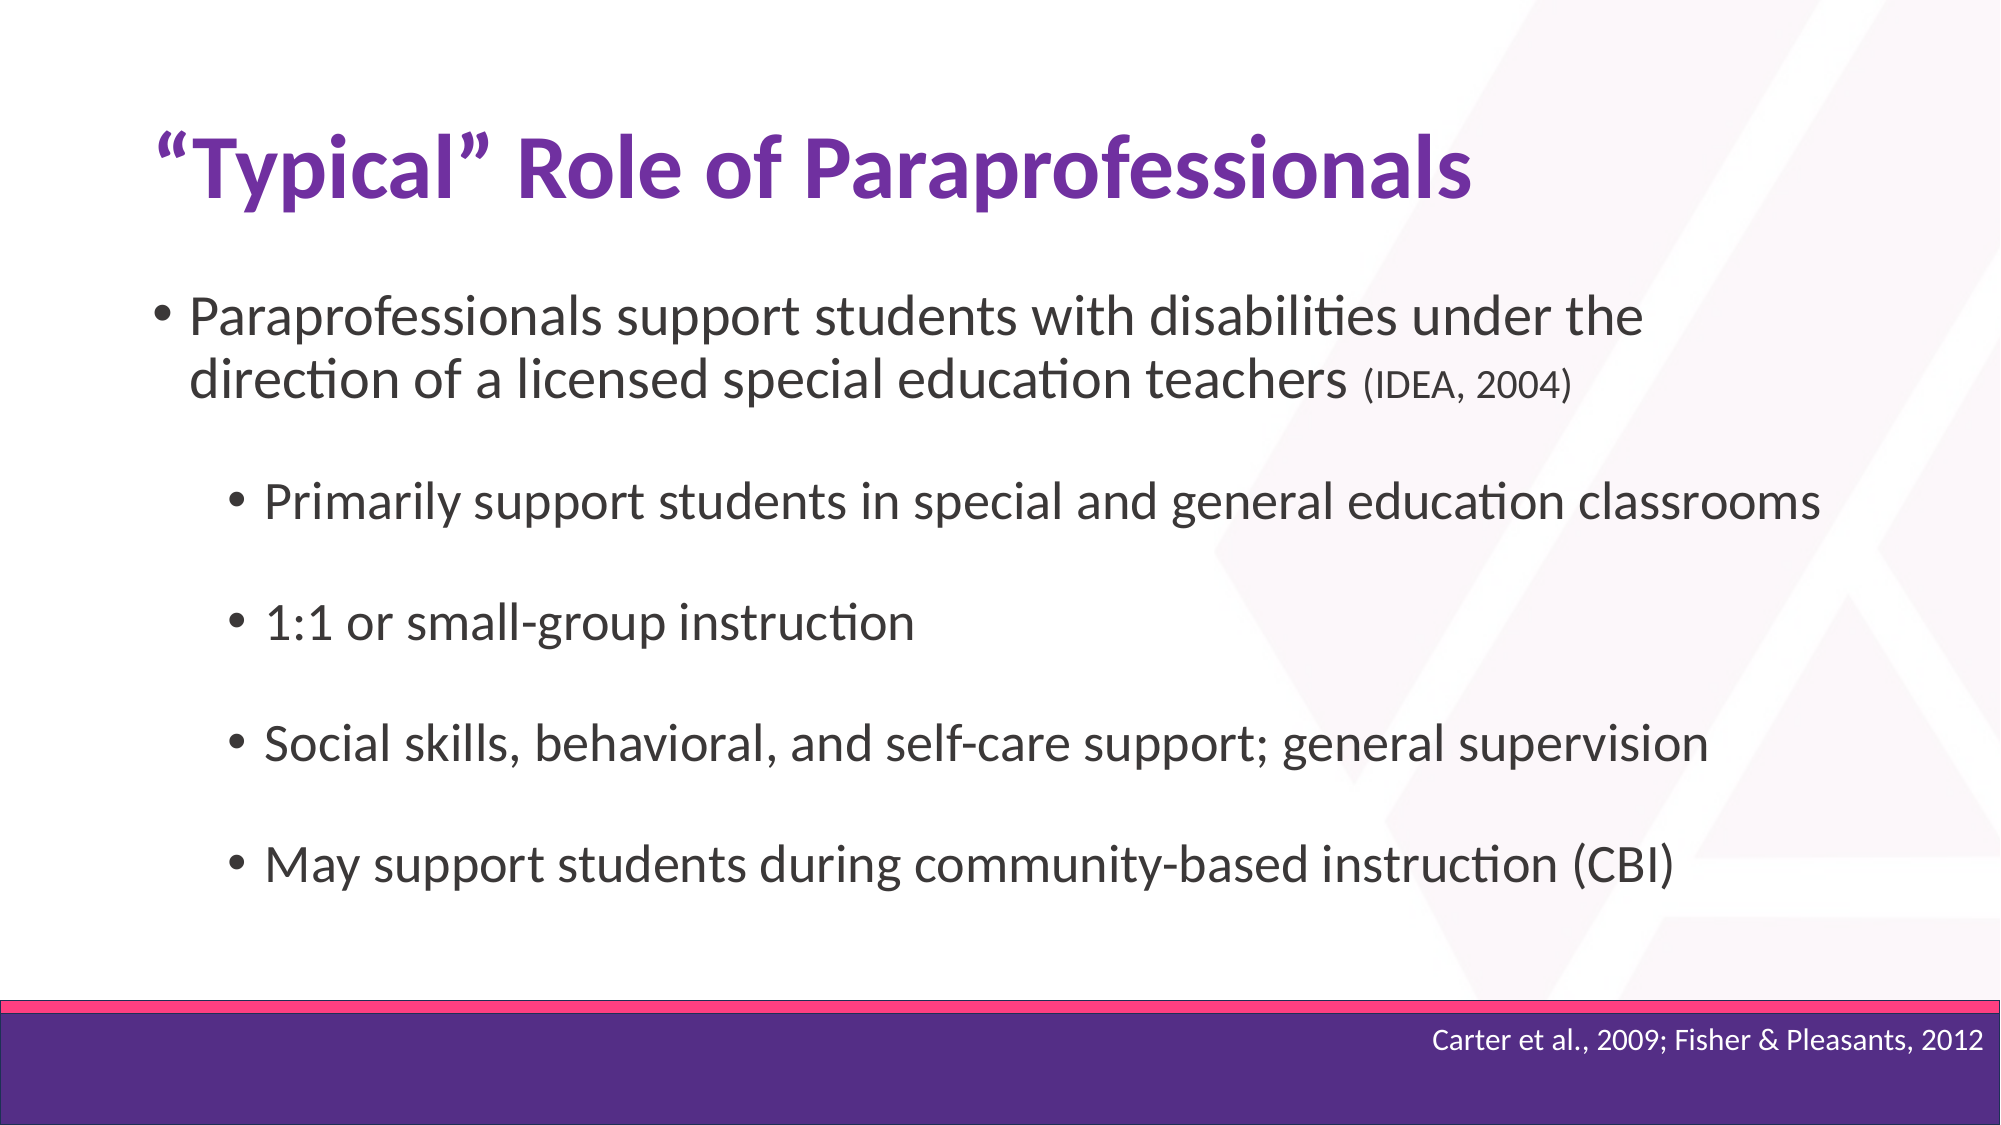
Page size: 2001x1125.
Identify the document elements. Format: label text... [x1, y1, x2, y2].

title “Typical” Role of Paraprofessionals [137, 59, 1863, 277]
list Paraprofessionals support students with disabilities under the direction of a licensed special education teachers (IDEA, 2004) Primarily support students in special and general education classrooms 1:1 or small-group instruction Social skills, behavioral, and self-care support; general supervision May support students during community-based instruction (CBI) [137, 277, 1863, 992]
text_box Carter et al., 2009; Fisher & Pleasants, 2012 [1417, 1012, 2000, 1065]
